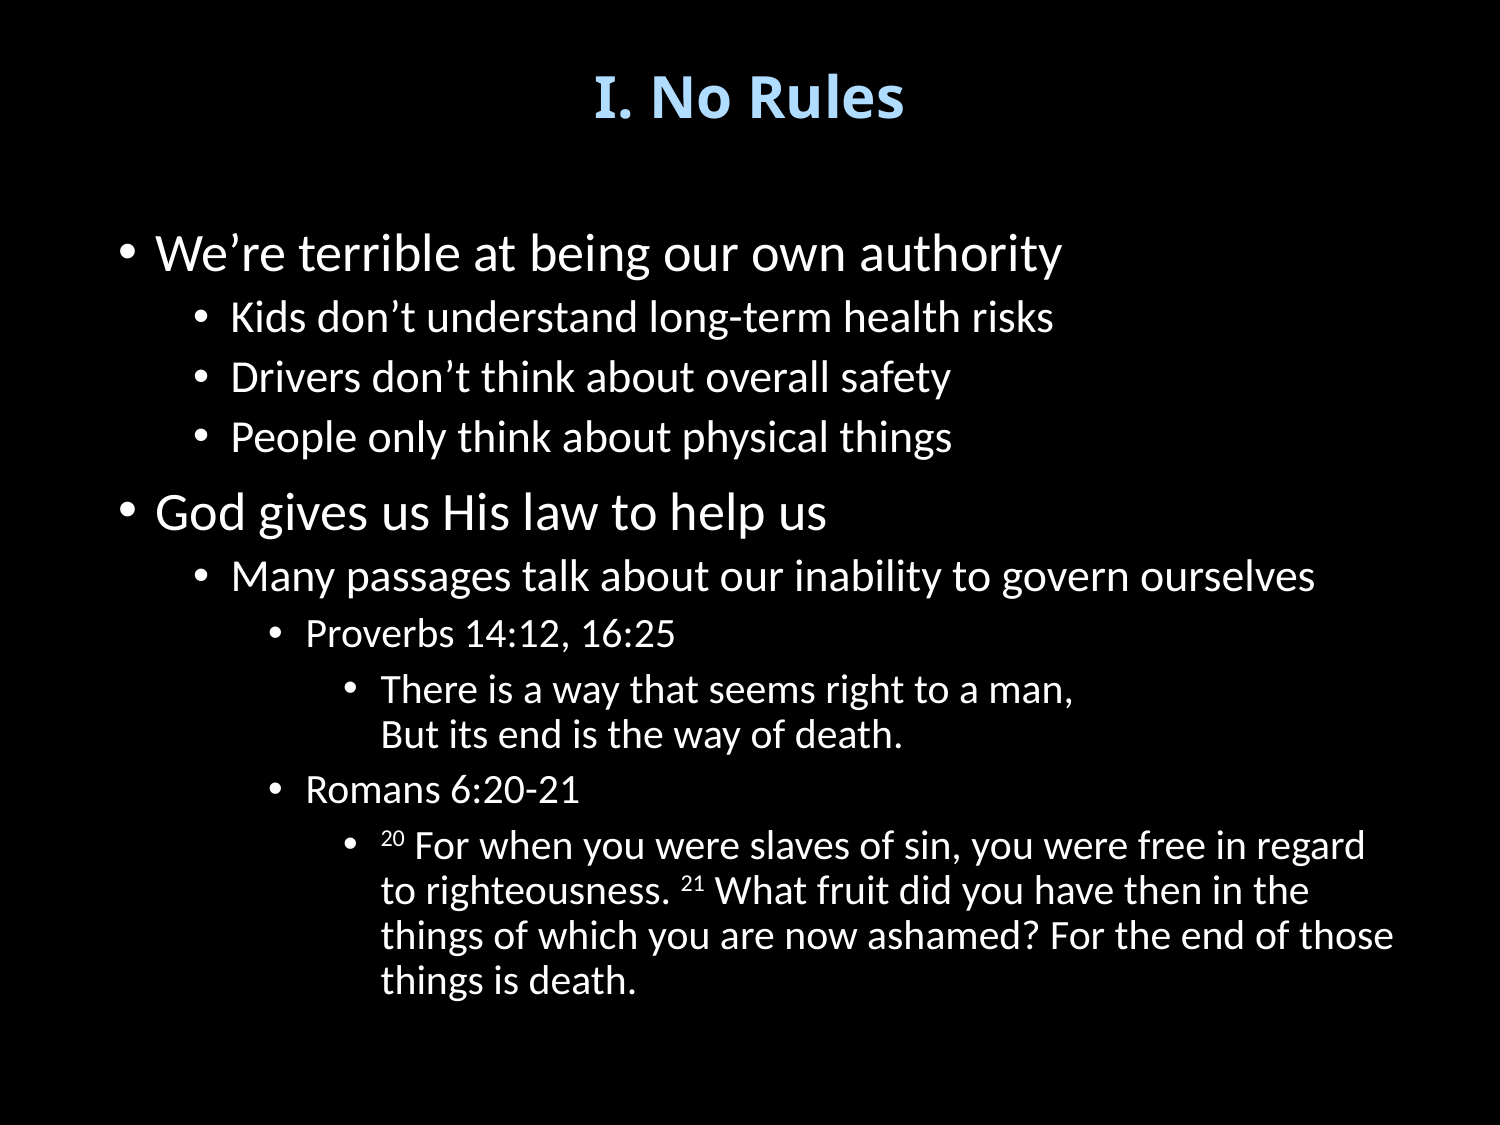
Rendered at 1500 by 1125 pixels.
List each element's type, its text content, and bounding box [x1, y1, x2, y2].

list We’re terrible at being our own authority Kids don’t understand long-term health risks Drivers don’t think about overall safety People only think about physical things God gives us His law to help us Many passages talk about our inability to govern ourselves Proverbs 14:12, 16:25 There is a way that seems right to a man, But its end is the way of death. Romans 6:20-21 20 For when you were slaves of sin, you were free in regard to righteousness. 21 What fruit did you have then in the things of which you are now ashamed? For the end of those things is death. [103, 217, 1425, 1073]
title I. No Rules [103, 59, 1397, 139]
